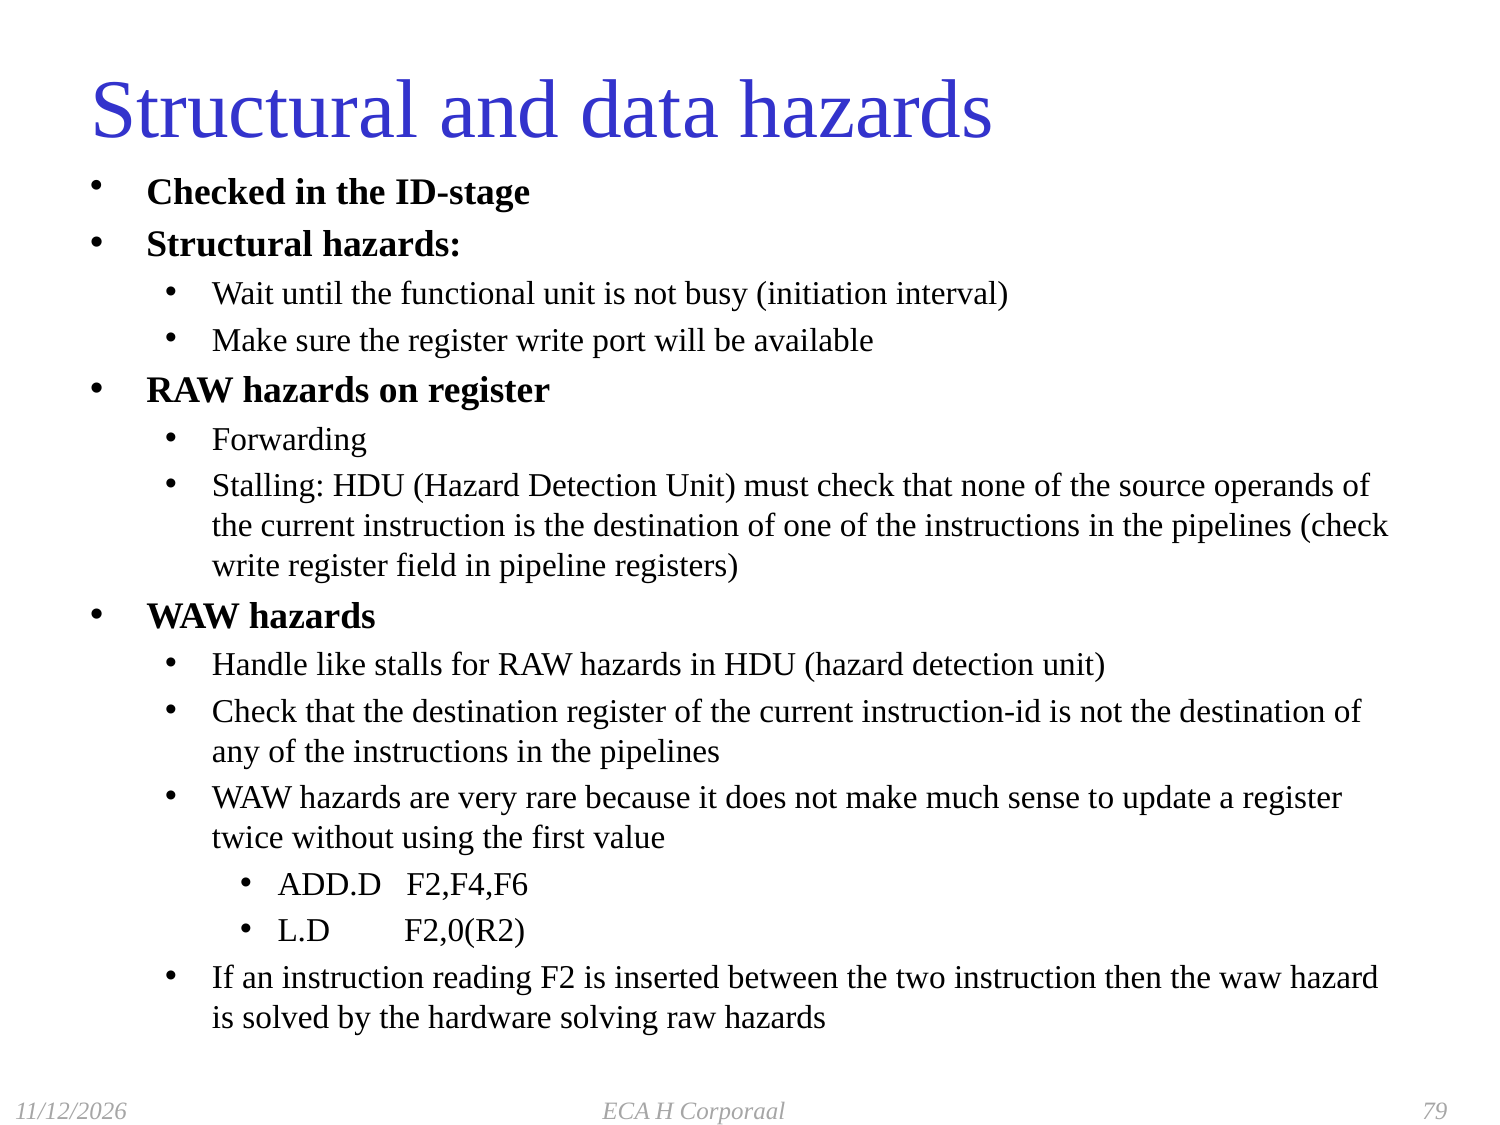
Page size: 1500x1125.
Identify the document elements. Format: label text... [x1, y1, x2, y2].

list Checked in the ID-stage Structural hazards: Wait until the functional unit is not busy (initiation interval) Make sure the register write port will be available RAW hazards on register Forwarding Stalling: HDU (Hazard Detection Unit) must check that none of the source operands of the current instruction is the destination of one of the instructions in the pipelines (check write register field in pipeline registers) WAW hazards Handle like stalls for RAW hazards in HDU (hazard detection unit) Check that the destination register of the current instruction-id is not the destination of any of the instructions in the pipelines WAW hazards are very rare because it does not make much sense to update a register twice without using the first value ADD.D F2,F4,F6 L.D F2,0(R2) If an instruction reading F2 is inserted between the two instruction then the waw hazard is solved by the hardware solving raw hazards [74, 159, 1426, 1043]
title Structural and data hazards [74, 48, 1426, 159]
slide_number 79 [1112, 1094, 1463, 1125]
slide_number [0, 1094, 350, 1125]
footer ECA H Corporaal [456, 1094, 932, 1125]
